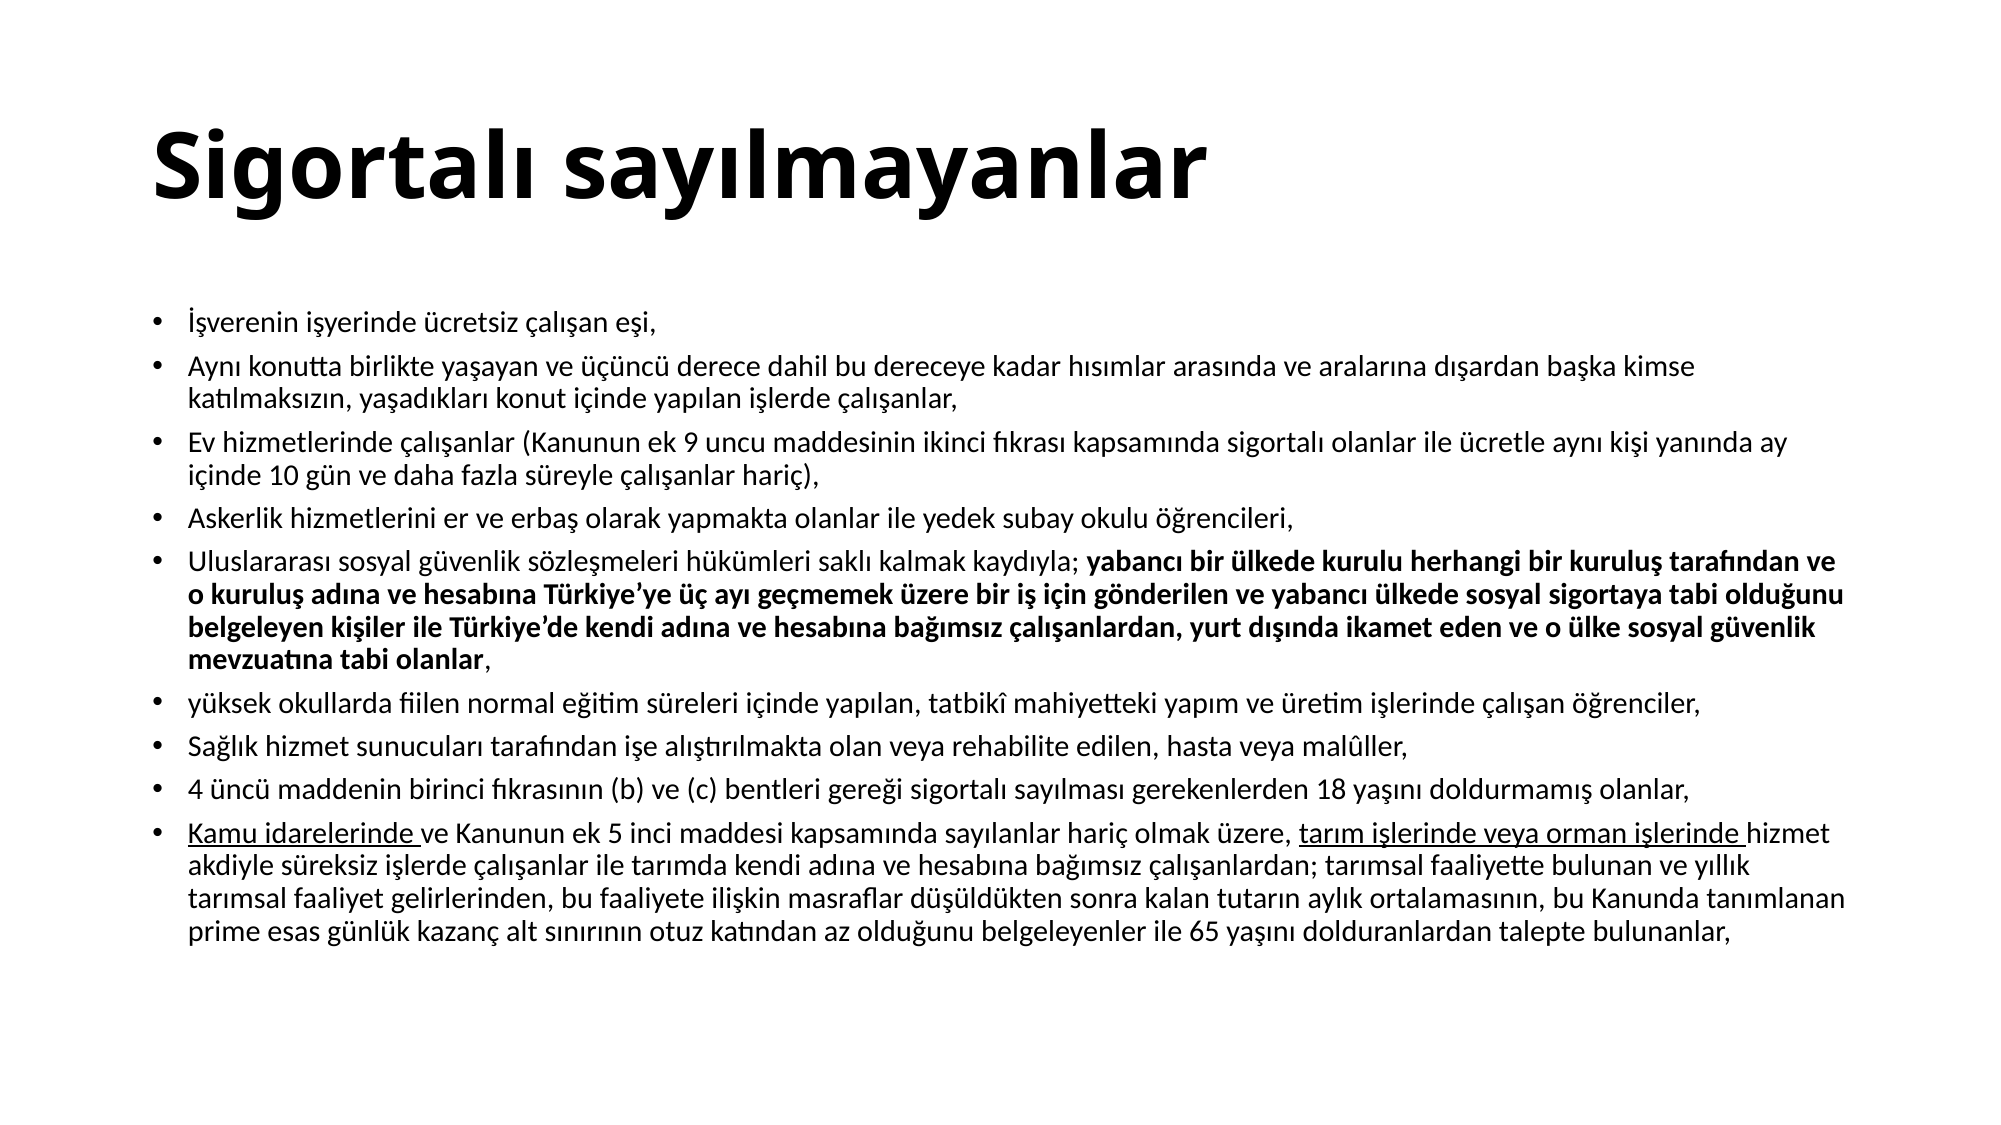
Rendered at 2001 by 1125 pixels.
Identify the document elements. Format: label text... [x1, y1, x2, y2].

list İşverenin işyerinde ücretsiz çalışan eşi, Aynı konutta birlikte yaşayan ve üçüncü derece dahil bu dereceye kadar hısımlar arasında ve aralarına dışardan başka kimse katılmaksızın, yaşadıkları konut içinde yapılan işlerde çalışanlar, Ev hizmetlerinde çalışanlar (Kanunun ek 9 uncu maddesinin ikinci fıkrası kapsamında sigortalı olanlar ile ücretle aynı kişi yanında ay içinde 10 gün ve daha fazla süreyle çalışanlar hariç), Askerlik hizmetlerini er ve erbaş olarak yapmakta olanlar ile yedek subay okulu öğrencileri, Uluslararası sosyal güvenlik sözleşmeleri hükümleri saklı kalmak kaydıyla; yabancı bir ülkede kurulu herhangi bir kuruluş tarafından ve o kuruluş adına ve hesabına Türkiye’ye üç ayı geçmemek üzere bir iş için gönderilen ve yabancı ülkede sosyal sigortaya tabi olduğunu belgeleyen kişiler ile Türkiye’de kendi adına ve hesabına bağımsız çalışanlardan, yurt dışında ikamet eden ve o ülke sosyal güvenlik mevzuatına tabi olanlar, yüksek okullarda fiilen normal eğitim süreleri içinde yapılan, tatbikî mahiyetteki yapım ve üretim işlerinde çalışan öğrenciler, Sağlık hizmet sunucuları tarafından işe alıştırılmakta olan veya rehabilite edilen, hasta veya malûller, 4 üncü maddenin birinci fıkrasının (b) ve (c) bentleri gereği sigortalı sayılması gerekenlerden 18 yaşını doldurmamış olanlar, Kamu idarelerinde ve Kanunun ek 5 inci maddesi kapsamında sayılanlar hariç olmak üzere, tarım işlerinde veya orman işlerinde hizmet akdiyle süreksiz işlerde çalışanlar ile tarımda kendi adına ve hesabına bağımsız çalışanlardan; tarımsal faaliyette bulunan ve yıllık tarımsal faaliyet gelirlerinden, bu faaliyete ilişkin masraflar düşüldükten sonra kalan tutarın aylık ortalamasının, bu Kanunda tanımlanan prime esas günlük kazanç alt sınırının otuz katından az olduğunu belgeleyenler ile 65 yaşını dolduranlardan talepte bulunanlar, [137, 299, 1863, 1014]
title Sigortalı sayılmayanlar [137, 59, 1863, 278]
